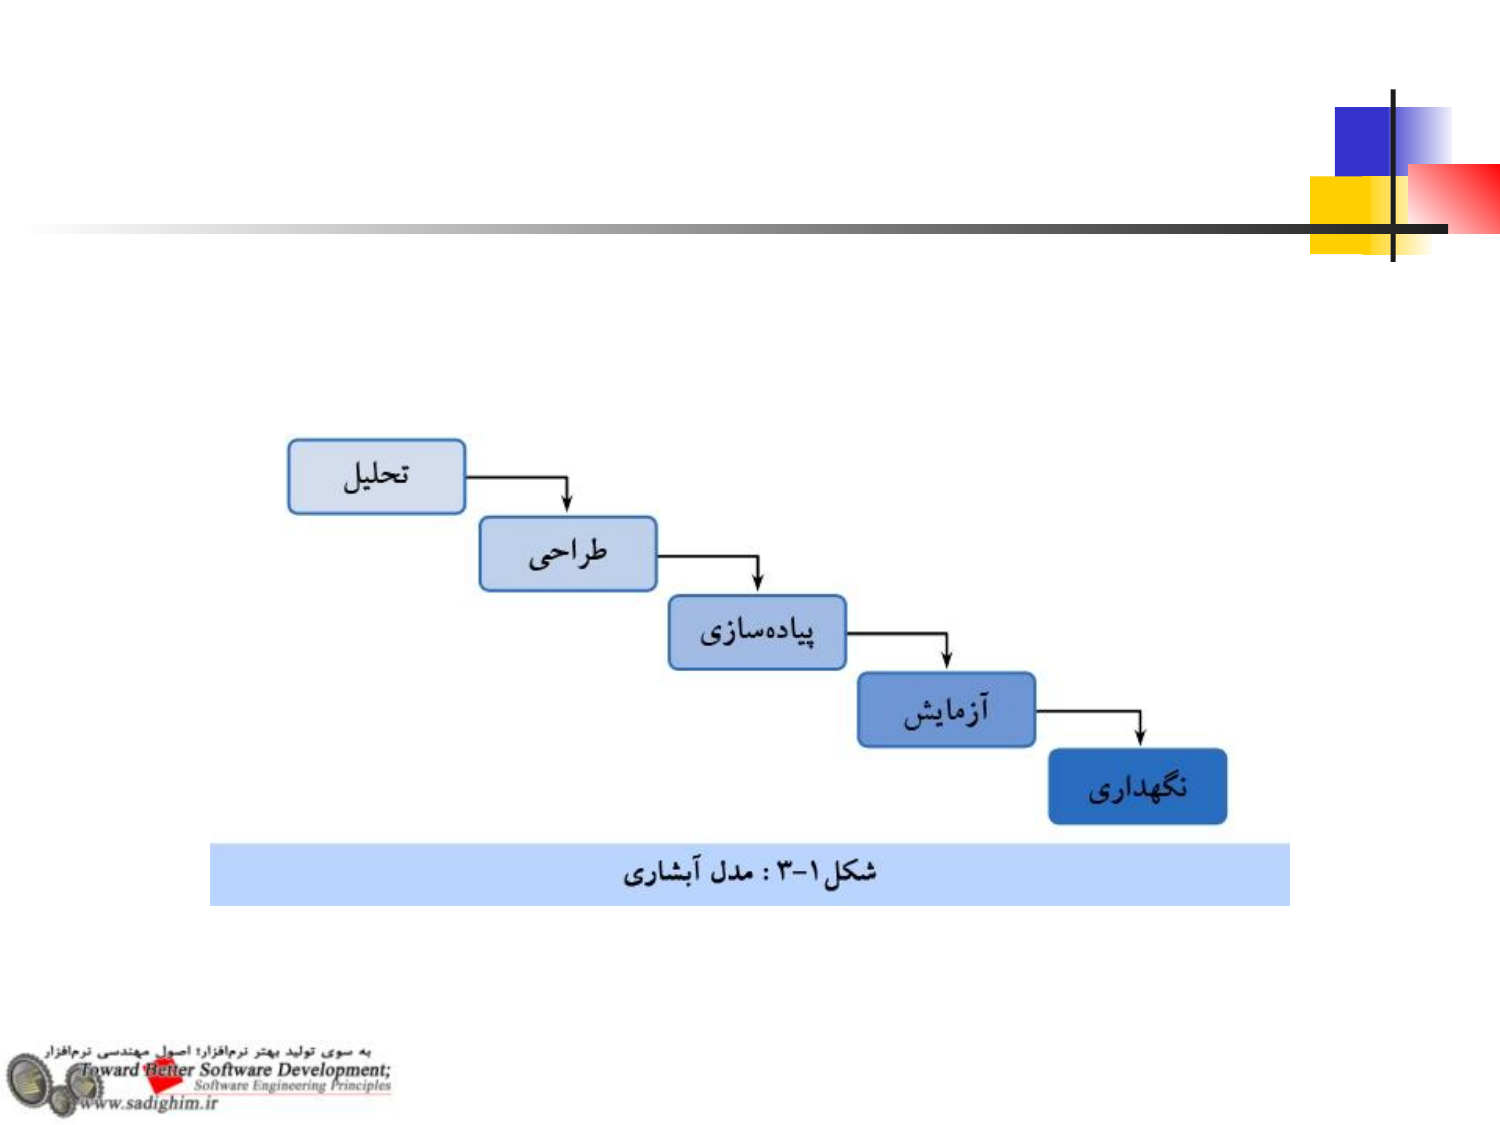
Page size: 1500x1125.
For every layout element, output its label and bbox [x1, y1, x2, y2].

picture [209, 433, 1291, 906]
picture [0, 1040, 399, 1125]
